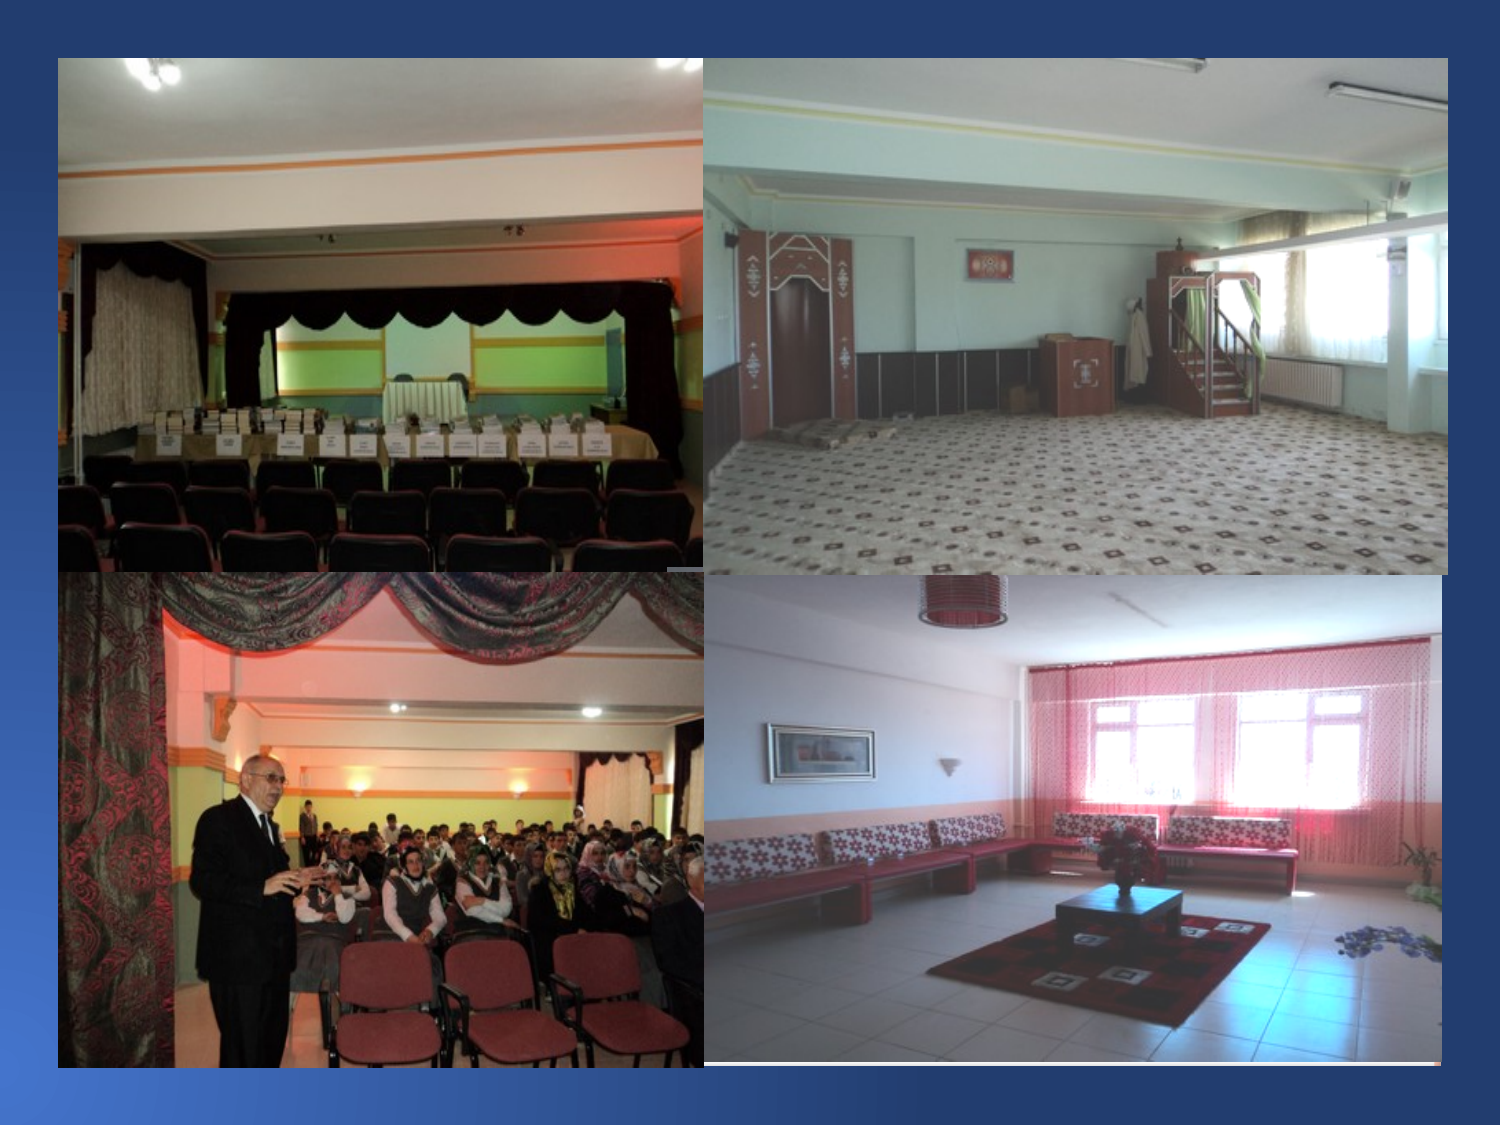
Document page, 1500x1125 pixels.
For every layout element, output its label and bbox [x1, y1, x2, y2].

picture [0, 58, 1449, 1069]
text_box [0, 0, 1500, 1125]
